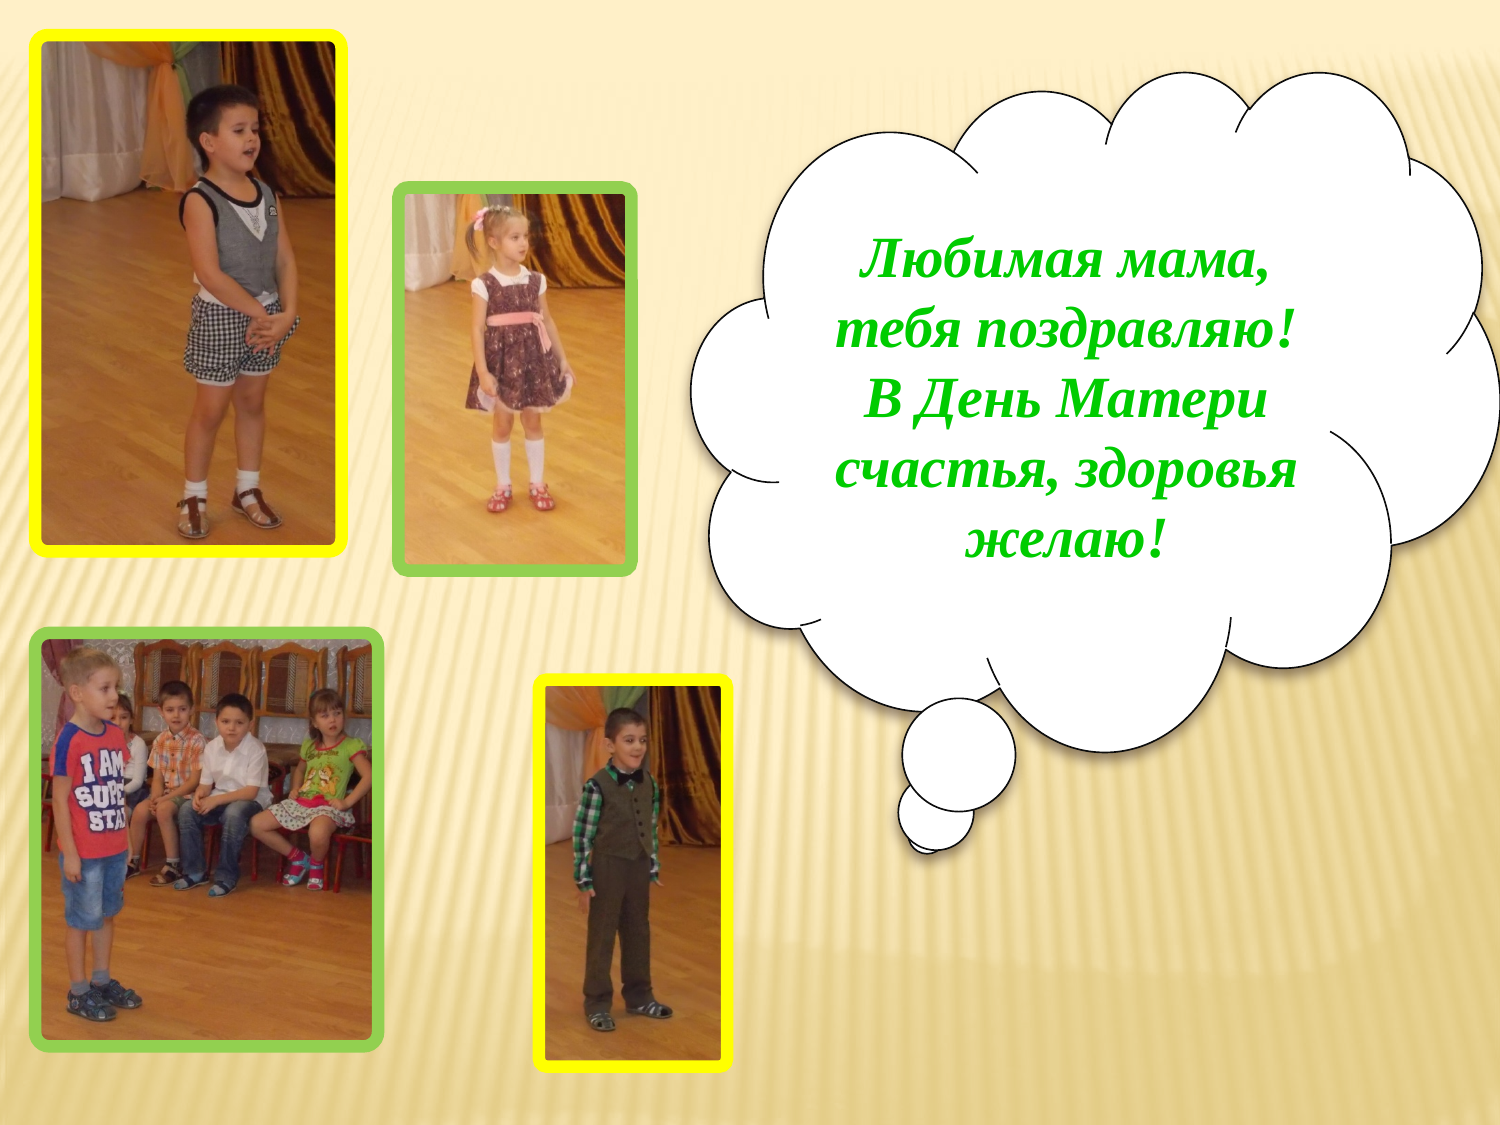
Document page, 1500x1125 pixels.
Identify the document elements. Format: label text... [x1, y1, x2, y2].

picture [398, 187, 632, 571]
picture [34, 34, 342, 552]
text_box Любимая мама, тебя поздравляю! В День Матери счастья, здоровья желаю! [689, 71, 1500, 855]
picture [538, 679, 728, 1067]
picture [34, 632, 379, 1047]
